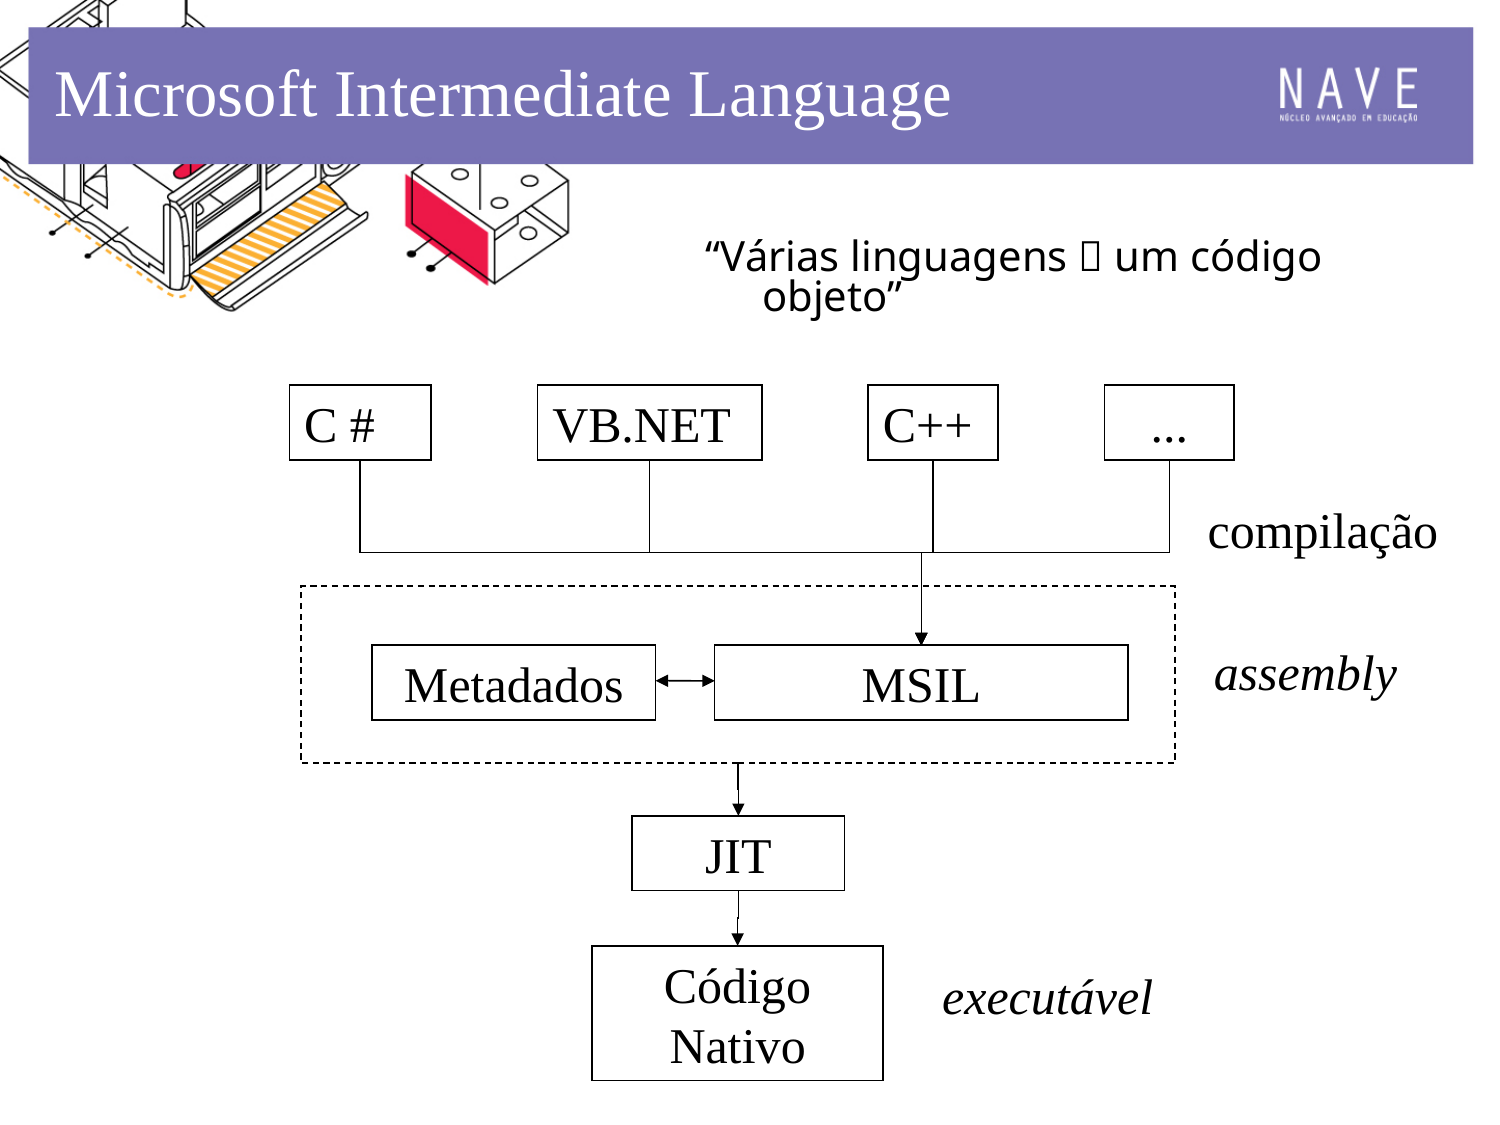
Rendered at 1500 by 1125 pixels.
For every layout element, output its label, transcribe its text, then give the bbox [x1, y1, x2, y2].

list “Várias linguagens  um código objeto” [690, 231, 1466, 340]
picture [0, 0, 1500, 1125]
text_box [289, 384, 1500, 1083]
text_box Microsoft Intermediate Language [40, 42, 969, 138]
